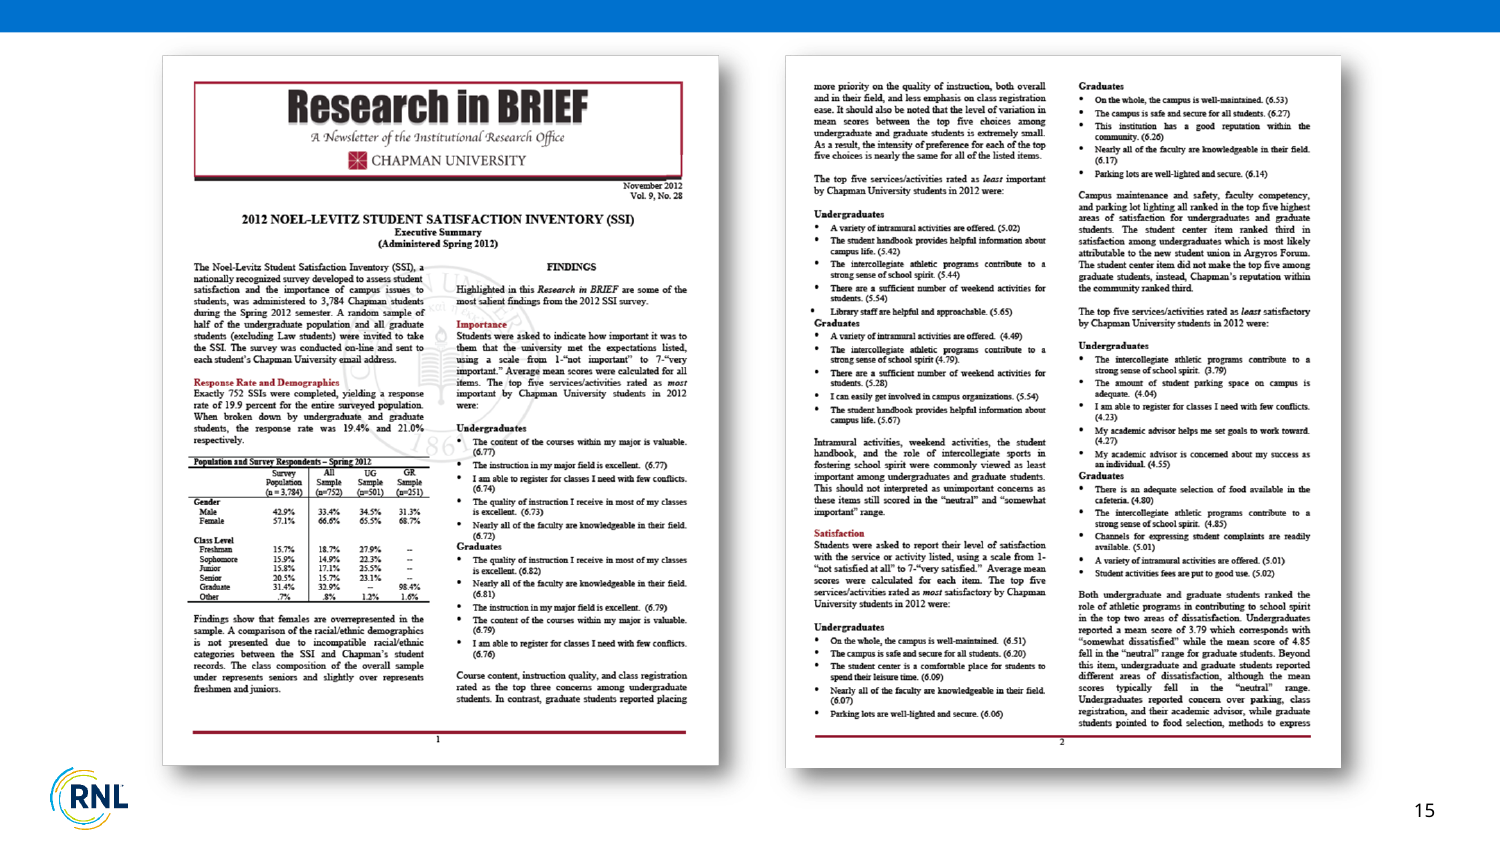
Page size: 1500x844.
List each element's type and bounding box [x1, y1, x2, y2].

picture [50, 767, 128, 830]
picture [50, 767, 70, 790]
picture [140, 33, 1386, 814]
